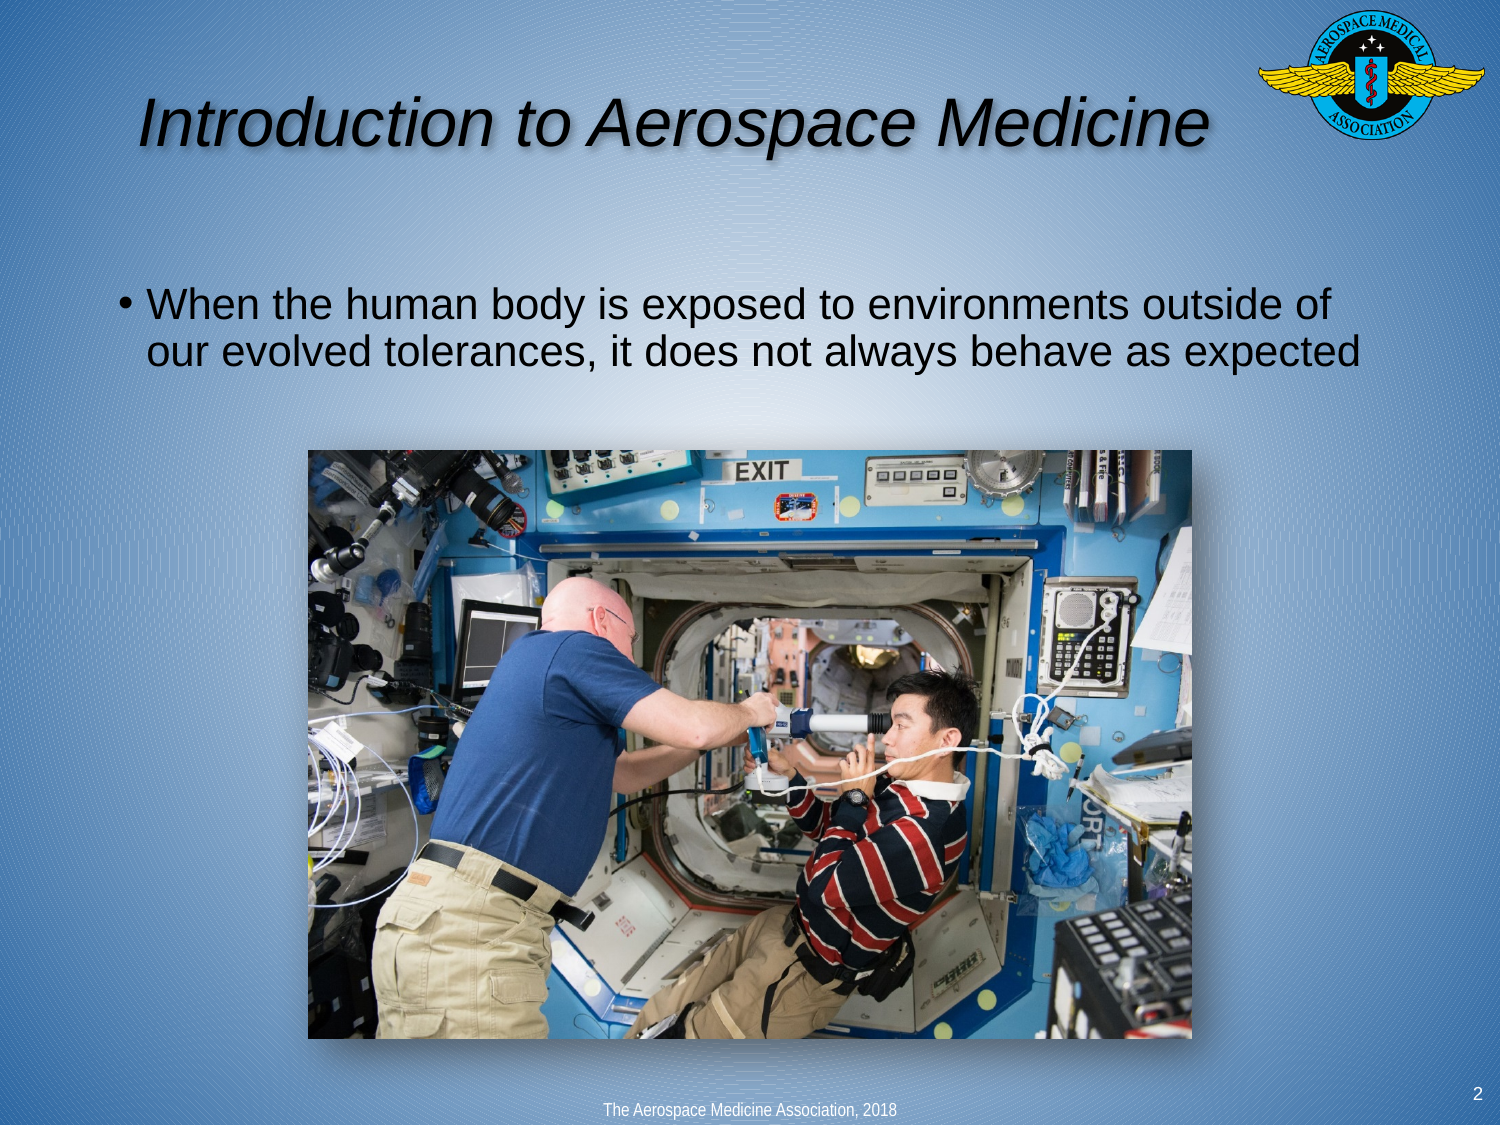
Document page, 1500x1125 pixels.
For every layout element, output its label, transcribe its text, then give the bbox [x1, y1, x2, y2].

slide_number 2 [1160, 1062, 1499, 1123]
picture [308, 450, 1192, 1039]
picture [1258, 10, 1485, 140]
title Introduction to Aerospace Medicine [103, 59, 1244, 190]
picture [546, 450, 698, 495]
list When the human body is exposed to environments outside of our evolved tolerances, it does not always behave as expected [103, 273, 1397, 1014]
